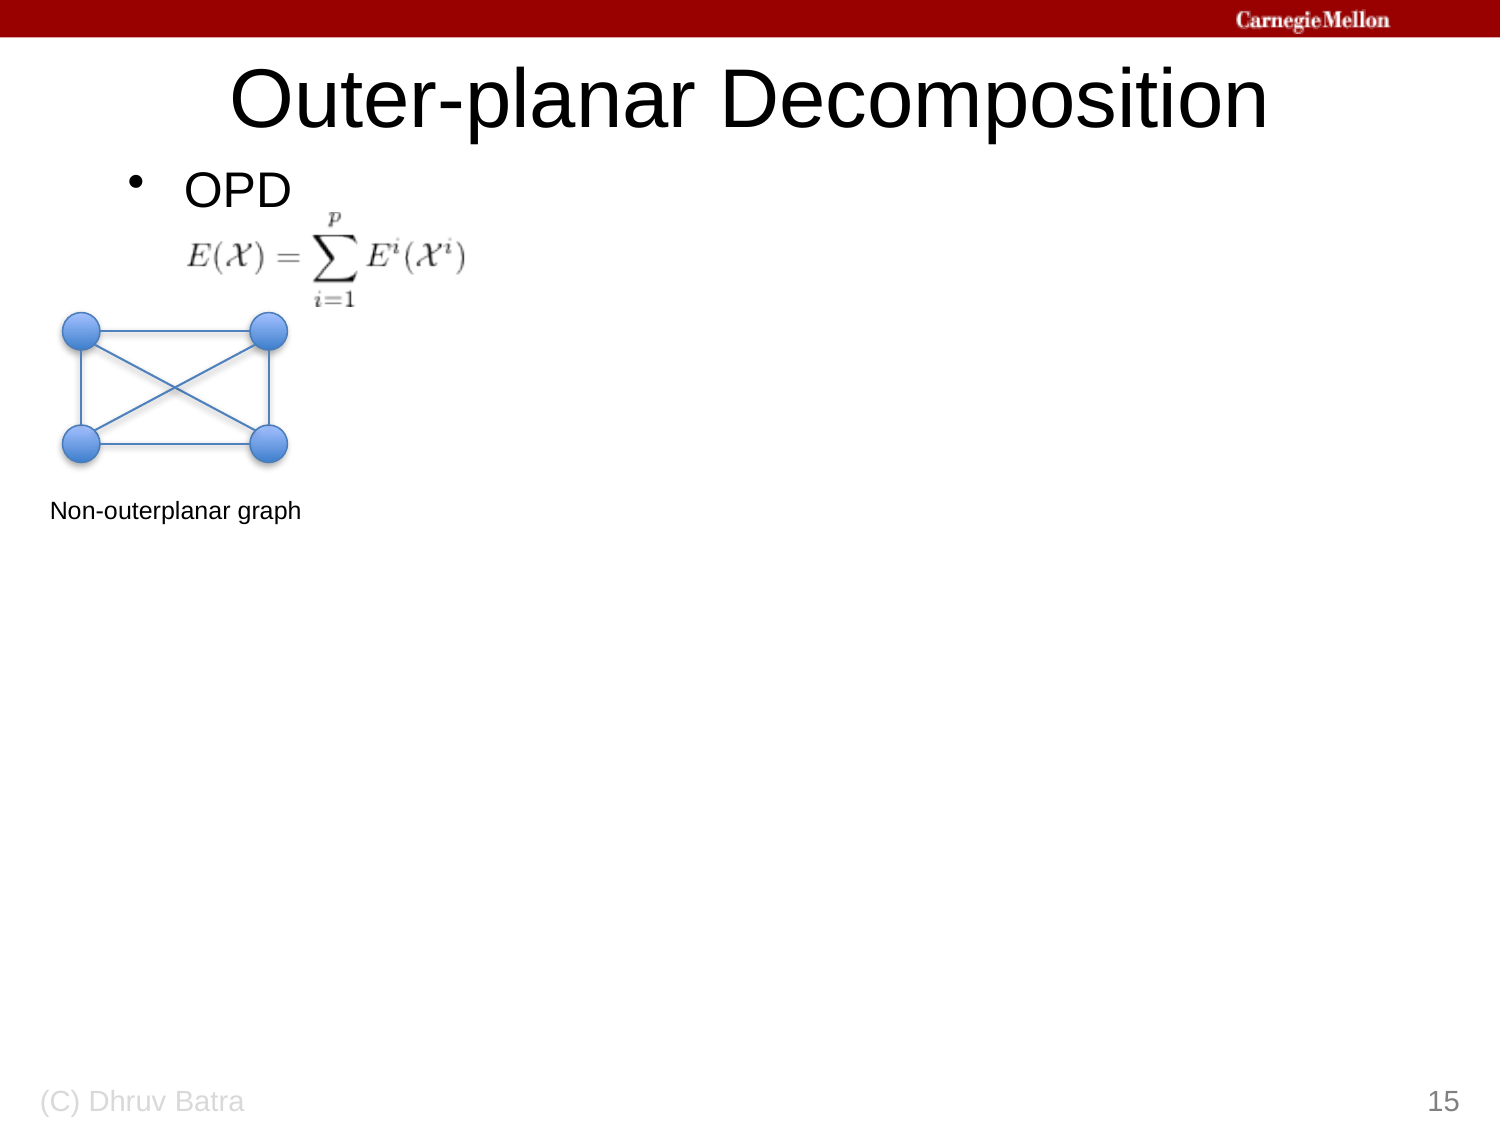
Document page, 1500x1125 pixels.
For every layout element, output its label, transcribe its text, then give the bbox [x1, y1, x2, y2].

text_box [62, 312, 100, 350]
text_box [250, 425, 288, 463]
text_box Non-outerplanar graph [35, 487, 325, 533]
title Outer-planar Decomposition [112, 37, 1388, 149]
text_box [62, 425, 100, 463]
text_box [250, 316, 288, 350]
picture [1235, 5, 1397, 34]
slide_number 15 [1162, 1049, 1476, 1125]
footer (C) Dhruv Batra [24, 1049, 501, 1125]
picture [187, 212, 467, 307]
list OPD [112, 149, 1388, 1051]
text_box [131, 306, 219, 469]
